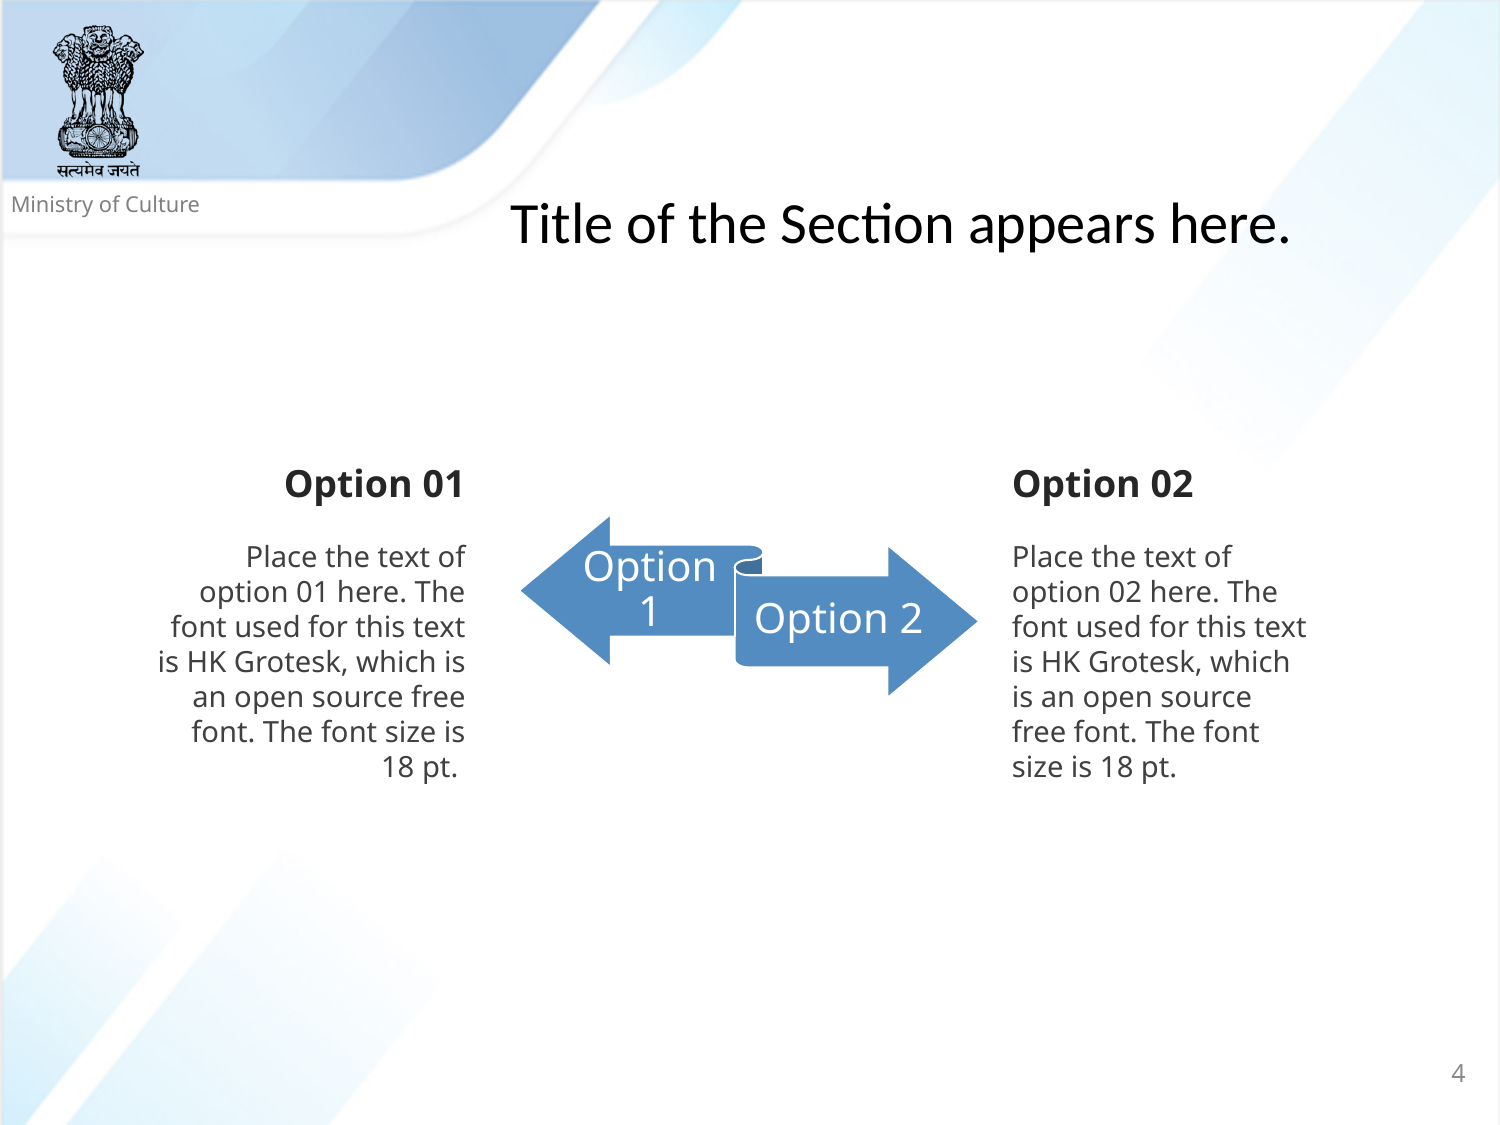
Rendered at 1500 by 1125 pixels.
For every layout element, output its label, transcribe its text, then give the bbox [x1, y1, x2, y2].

text_box Option 01 Place the text of option 01 here. The font used for this text is HK Grotesk, which is an open source free font. The font size is 18 pt. [137, 452, 481, 825]
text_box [518, 364, 980, 848]
text_box Title of the Section appears here. [410, 186, 1392, 305]
picture [51, 23, 144, 179]
slide_number 4 [1142, 1044, 1481, 1105]
text_box Option 02 Place the text of option 02 here. The font used for this text is HK Grotesk, which is an open source free font. The font size is 18 pt. [997, 452, 1329, 825]
